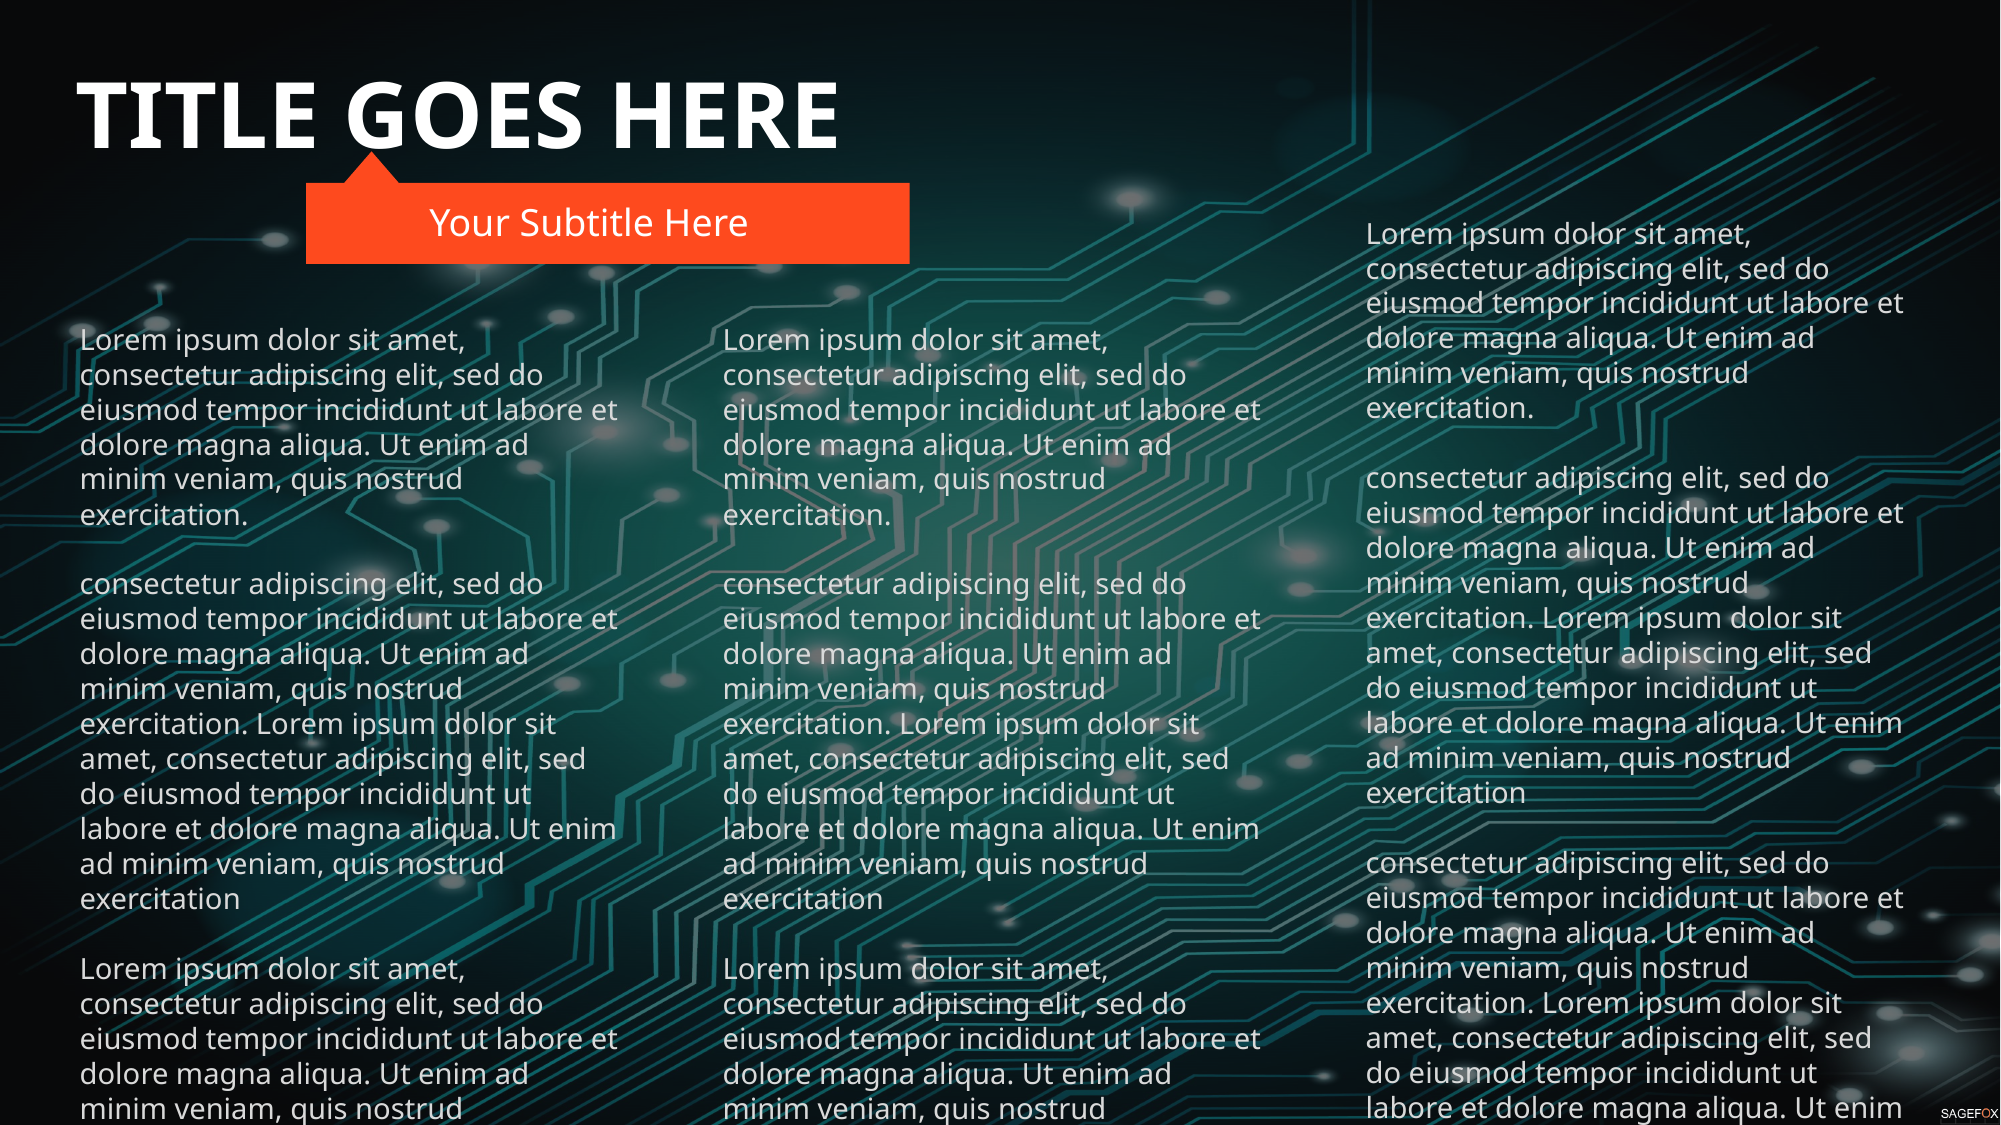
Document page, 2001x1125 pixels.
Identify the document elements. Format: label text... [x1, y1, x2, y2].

text_box Lorem ipsum dolor sit amet, consectetur adipiscing elit, sed do eiusmod tempor incididunt ut labore et dolore magna aliqua. Ut enim ad minim veniam, quis nostrud exercitation. consectetur adipiscing elit, sed do eiusmod tempor incididunt ut labore et dolore magna aliqua. Ut enim ad minim veniam, quis nostrud exercitation. Lorem ipsum dolor sit amet, consectetur adipiscing elit, sed do eiusmod tempor incididunt ut labore et dolore magna aliqua. Ut enim ad minim veniam, quis nostrud exercitation Lorem ipsum dolor sit amet, consectetur adipiscing elit, sed do eiusmod tempor incididunt ut labore et dolore magna aliqua. Ut enim ad minim veniam, quis nostrud exercitation. [64, 313, 635, 1125]
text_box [306, 151, 910, 264]
picture [0, 0, 2001, 1125]
text_box Lorem ipsum dolor sit amet, consectetur adipiscing elit, sed do eiusmod tempor incididunt ut labore et dolore magna aliqua. Ut enim ad minim veniam, quis nostrud exercitation. consectetur adipiscing elit, sed do eiusmod tempor incididunt ut labore et dolore magna aliqua. Ut enim ad minim veniam, quis nostrud exercitation. Lorem ipsum dolor sit amet, consectetur adipiscing elit, sed do eiusmod tempor incididunt ut labore et dolore magna aliqua. Ut enim ad minim veniam, quis nostrud exercitation Lorem ipsum dolor sit amet, consectetur adipiscing elit, sed do eiusmod tempor incididunt ut labore et dolore magna aliqua. Ut enim ad minim veniam, quis nostrud exercitation [707, 313, 1278, 1125]
text_box Lorem ipsum dolor sit amet, consectetur adipiscing elit, sed do eiusmod tempor incididunt ut labore et dolore magna aliqua. Ut enim ad minim veniam, quis nostrud exercitation. consectetur adipiscing elit, sed do eiusmod tempor incididunt ut labore et dolore magna aliqua. Ut enim ad minim veniam, quis nostrud exercitation. Lorem ipsum dolor sit amet, consectetur adipiscing elit, sed do eiusmod tempor incididunt ut labore et dolore magna aliqua. Ut enim ad minim veniam, quis nostrud exercitation consectetur adipiscing elit, sed do eiusmod tempor incididunt ut labore et dolore magna aliqua. Ut enim ad minim veniam, quis nostrud exercitation. Lorem ipsum dolor sit amet, consectetur adipiscing elit, sed do eiusmod tempor incididunt ut labore et dolore magna aliqua. Ut enim ad minim veniam, quis nostrud exercitation [1350, 207, 1921, 1125]
text_box TITLE GOES HERE [60, 49, 965, 175]
